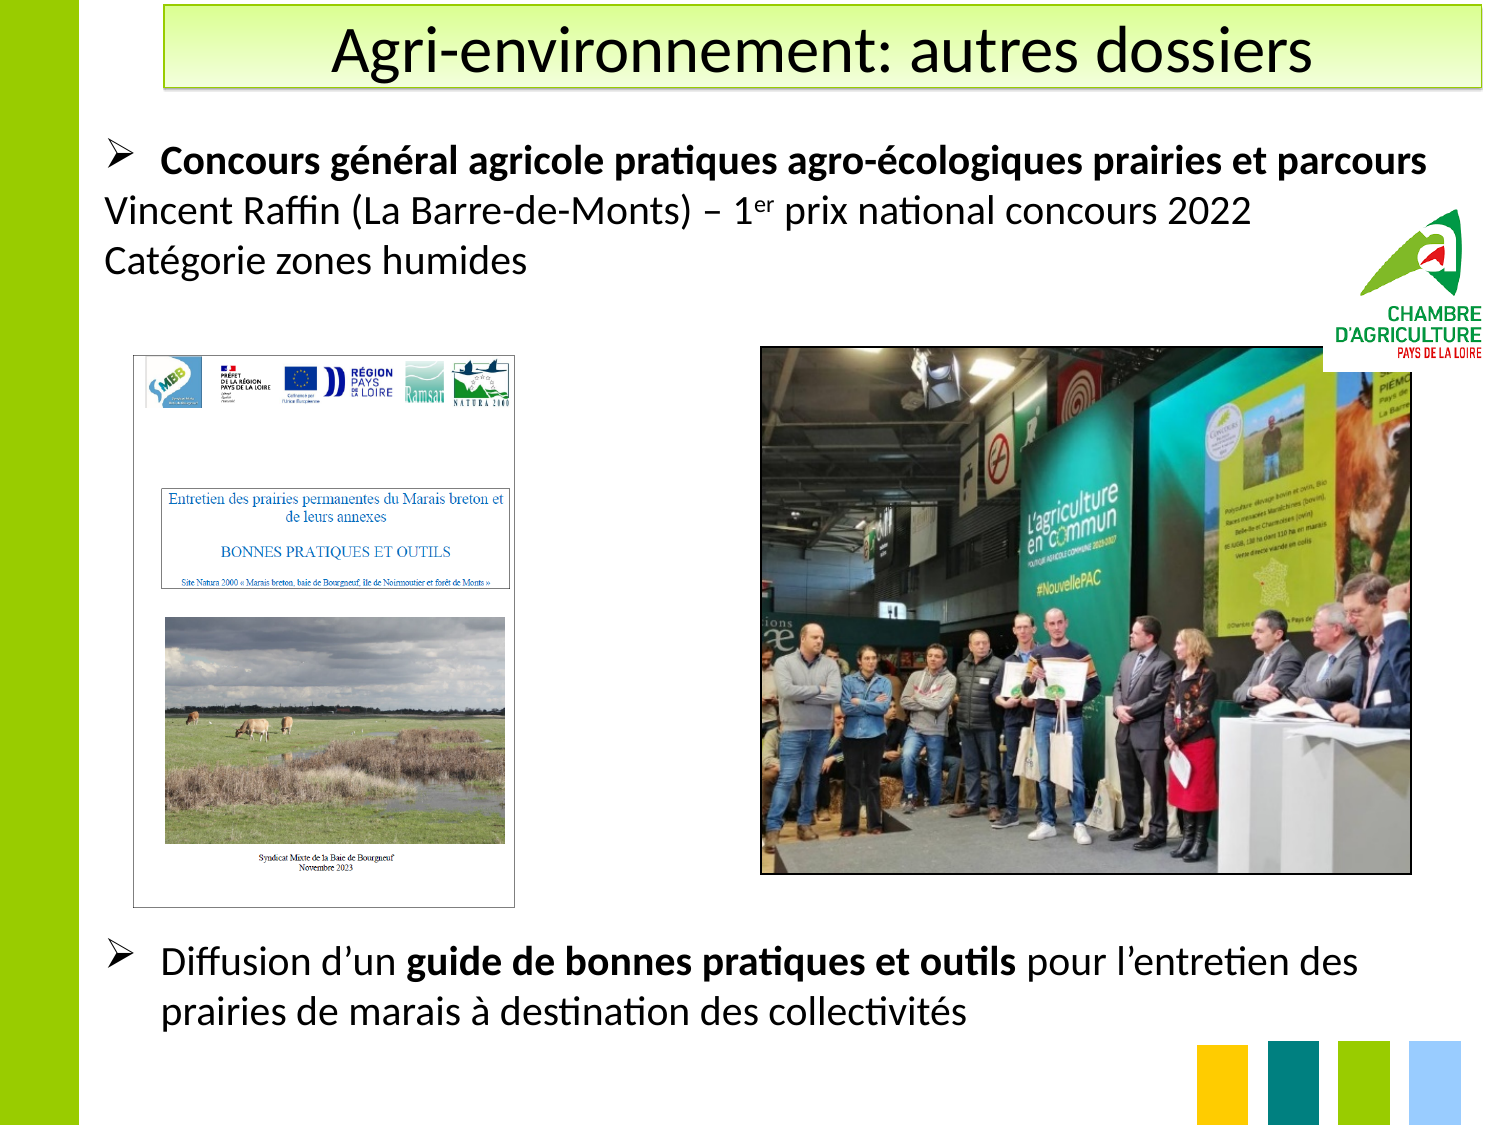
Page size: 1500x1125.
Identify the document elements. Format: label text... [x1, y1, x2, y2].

picture [123, 349, 526, 920]
picture [761, 195, 1495, 874]
text_box Concours général agricole pratiques agro-écologiques prairies et parcours Vincent Raffin (La Barre-de-Monts) – 1er prix national concours 2022 Catégorie zones humides Diffusion d’un guide de bonnes pratiques et outils pour l’entretien des prairies de marais à destination des collectivités [89, 125, 1495, 1041]
text_box Agri-environnement: autres dossiers [164, 4, 1482, 88]
